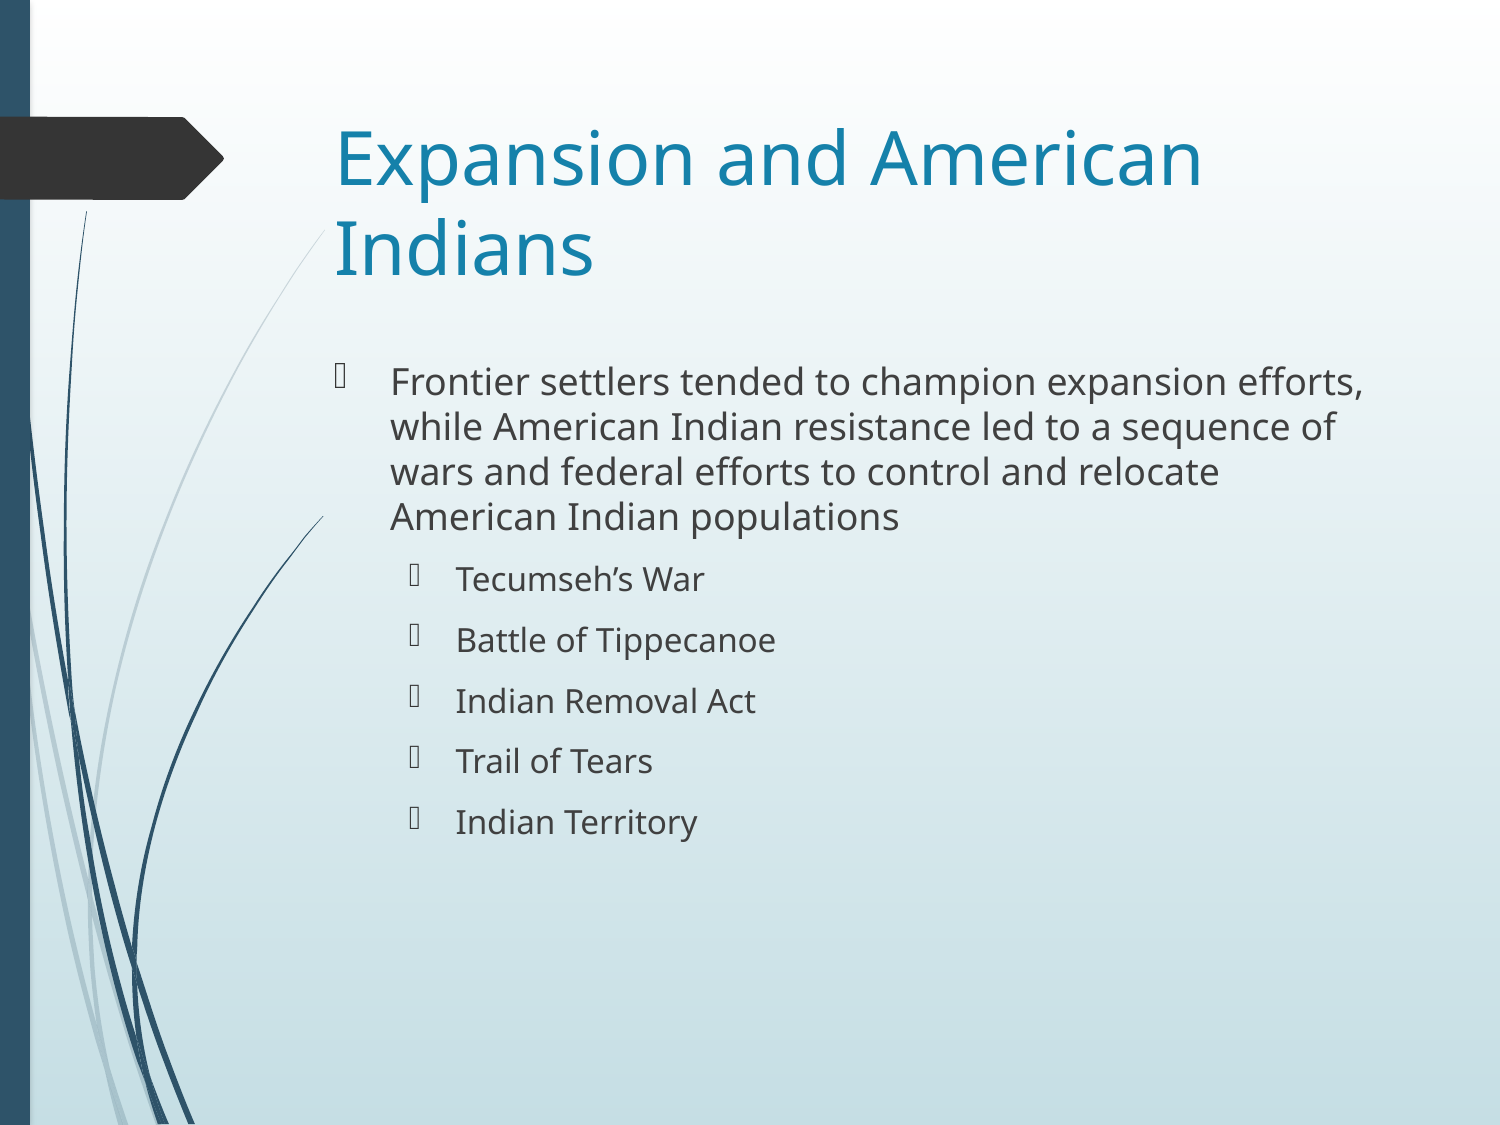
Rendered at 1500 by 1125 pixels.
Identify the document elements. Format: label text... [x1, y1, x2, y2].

title Expansion and American Indians [319, 102, 1400, 313]
list Frontier settlers tended to champion expansion efforts, while American Indian resistance led to a sequence of wars and federal efforts to control and relocate American Indian populations Tecumseh’s War Battle of Tippecanoe Indian Removal Act Trail of Tears Indian Territory [318, 350, 1400, 970]
